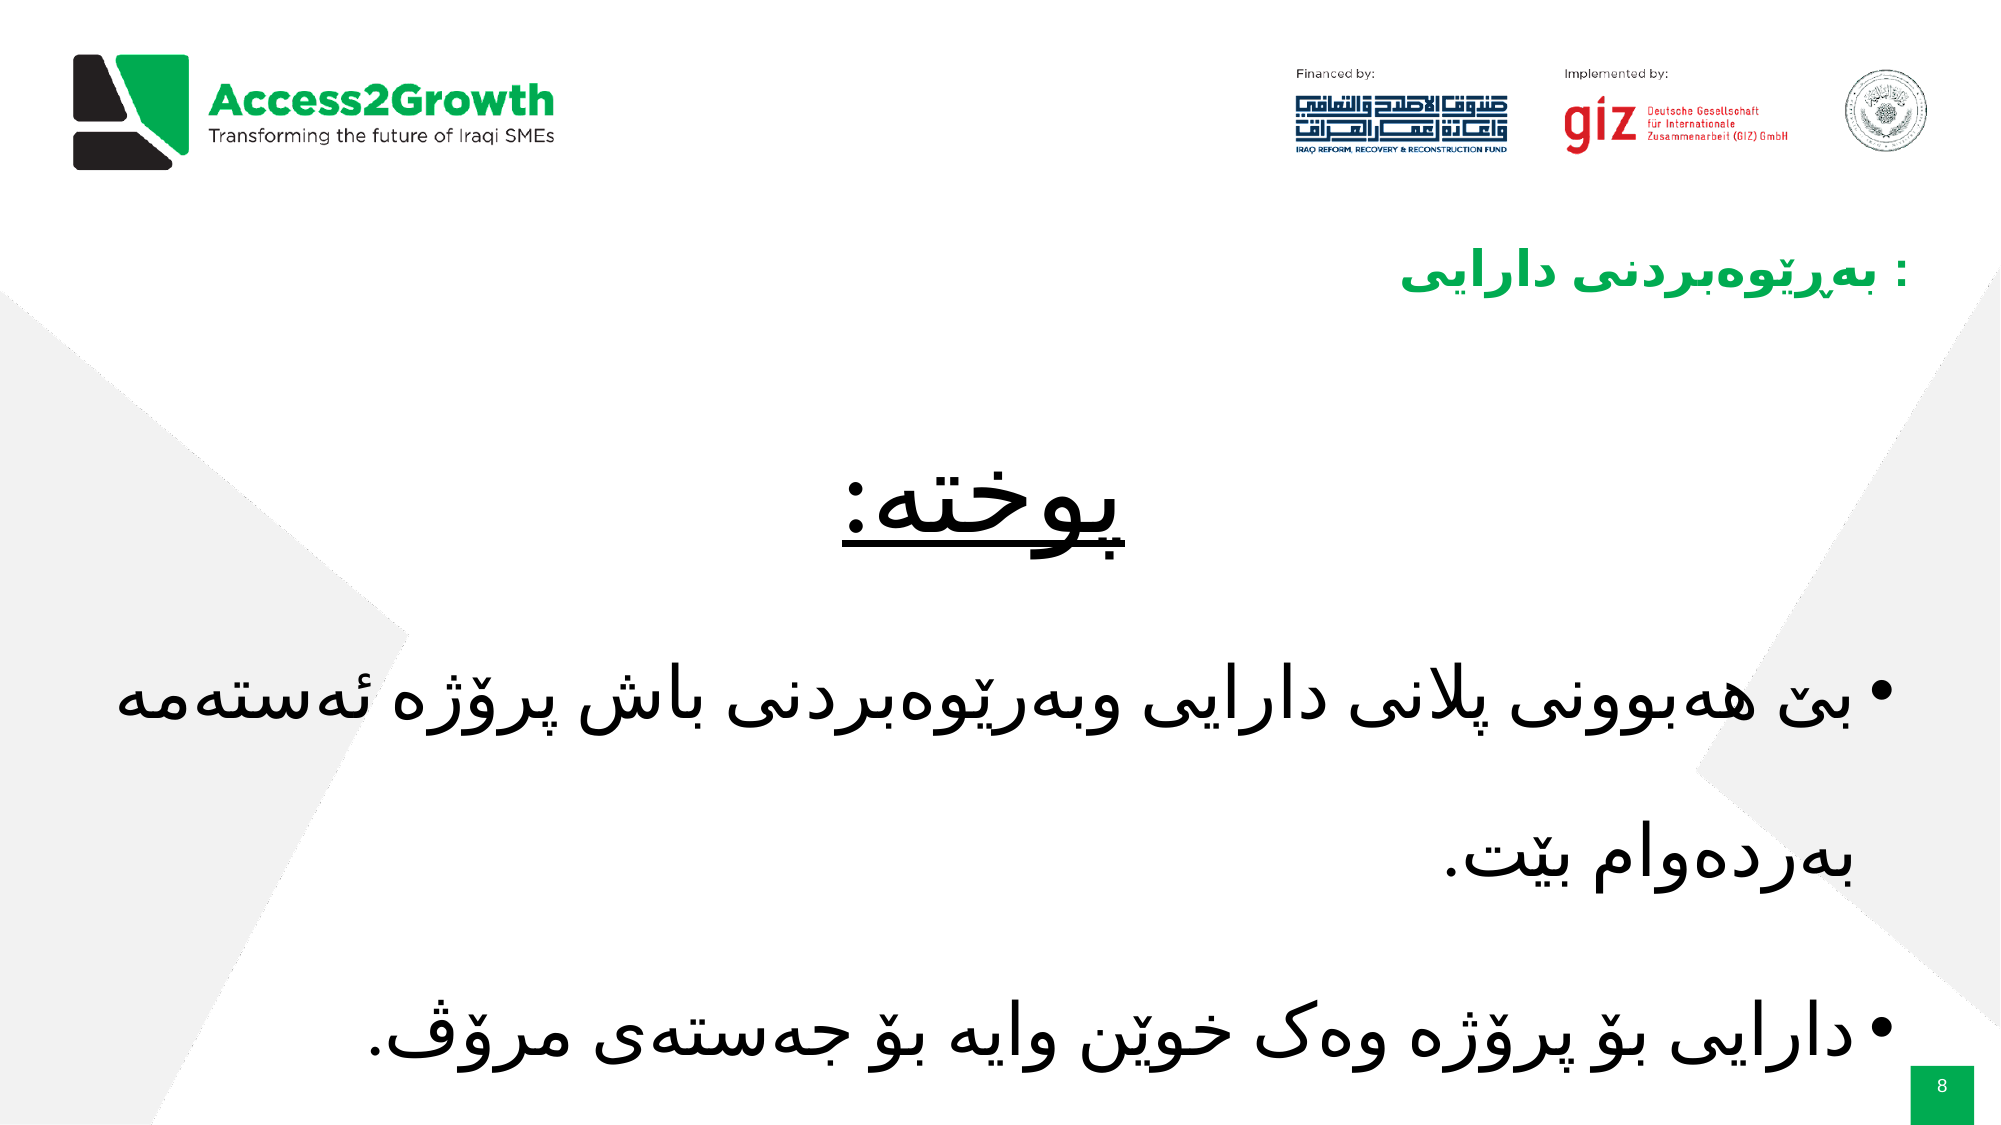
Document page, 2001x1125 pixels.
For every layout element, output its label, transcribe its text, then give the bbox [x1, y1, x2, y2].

title بەڕێوەبردنى دارایى : [73, 210, 1925, 305]
slide_number ‹#› [1910, 1065, 1975, 1125]
list پوختە: بێ هەبوونى پلانى دارایى وبەرێوەبردنى باش پرۆژە ئەستەمە بەردەوام بێت. دارایى بۆ پرۆژە وەک خوێن وایە بۆ جەستەى مرۆڤ. [55, 304, 1911, 1097]
picture [0, 0, 2001, 1125]
